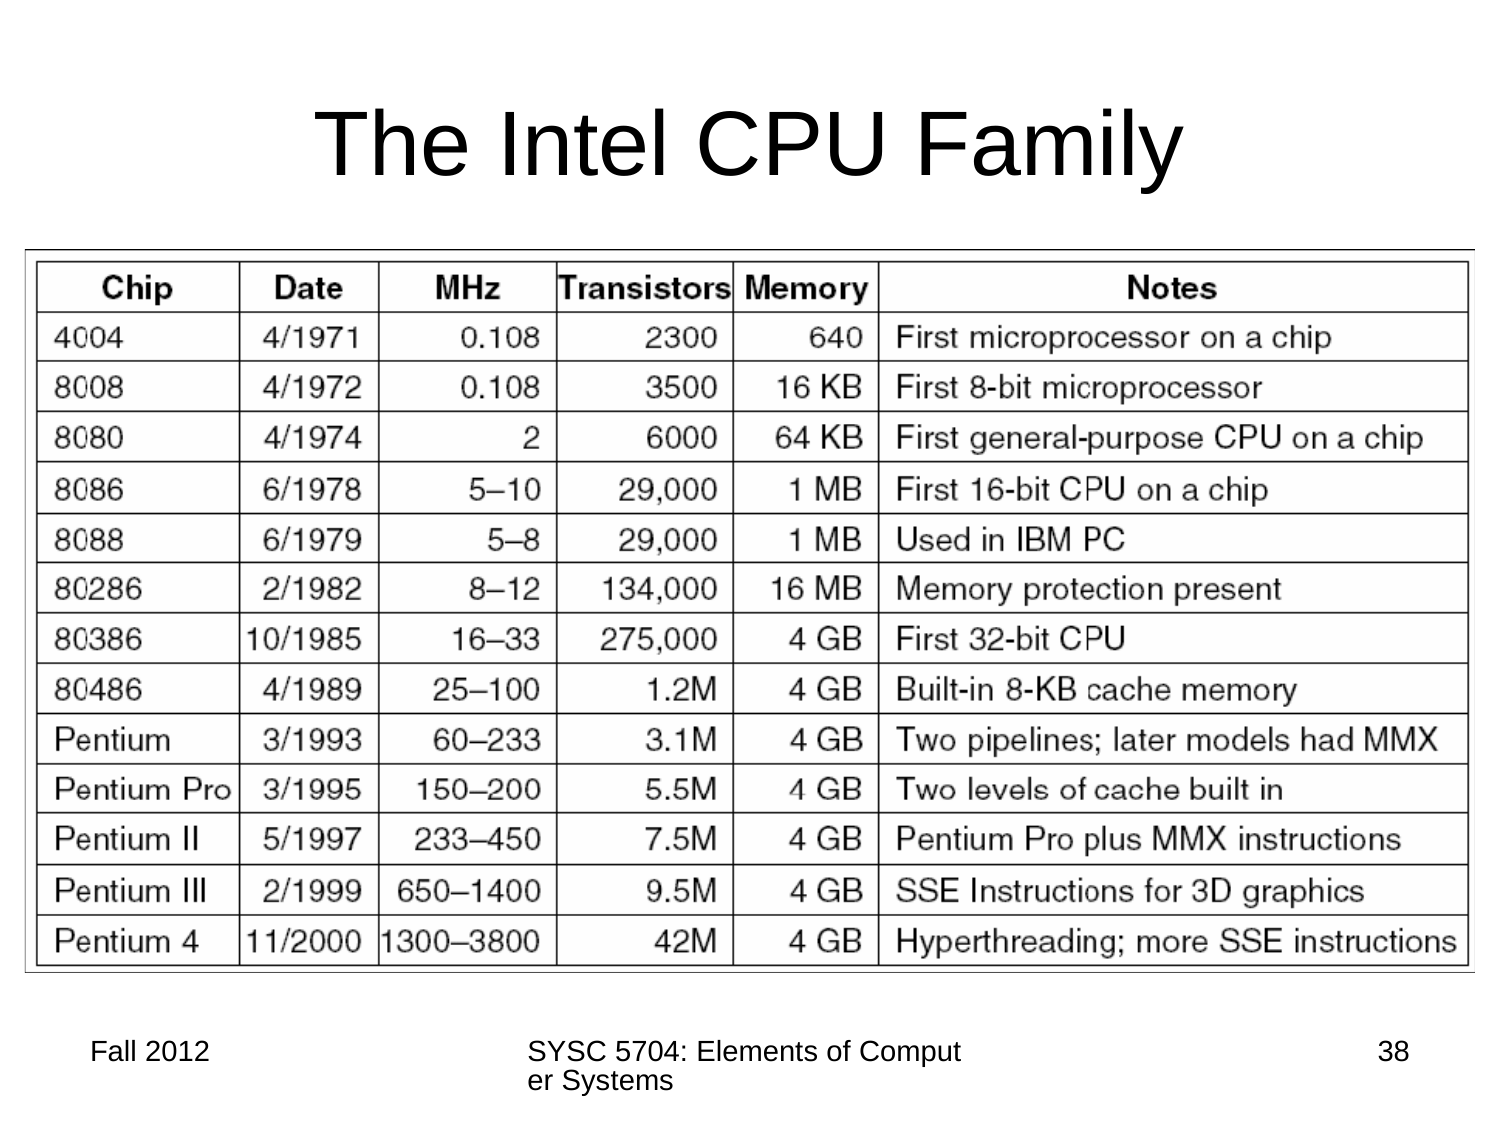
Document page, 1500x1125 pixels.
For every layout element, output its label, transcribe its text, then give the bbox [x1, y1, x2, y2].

slide_number Fall 2012 [74, 1024, 426, 1103]
footer SYSC 5704: Elements of Computer Systems [512, 1024, 988, 1103]
slide_number 38 [1074, 1024, 1426, 1103]
title The Intel CPU Family [74, 44, 1426, 233]
picture [24, 249, 1476, 973]
